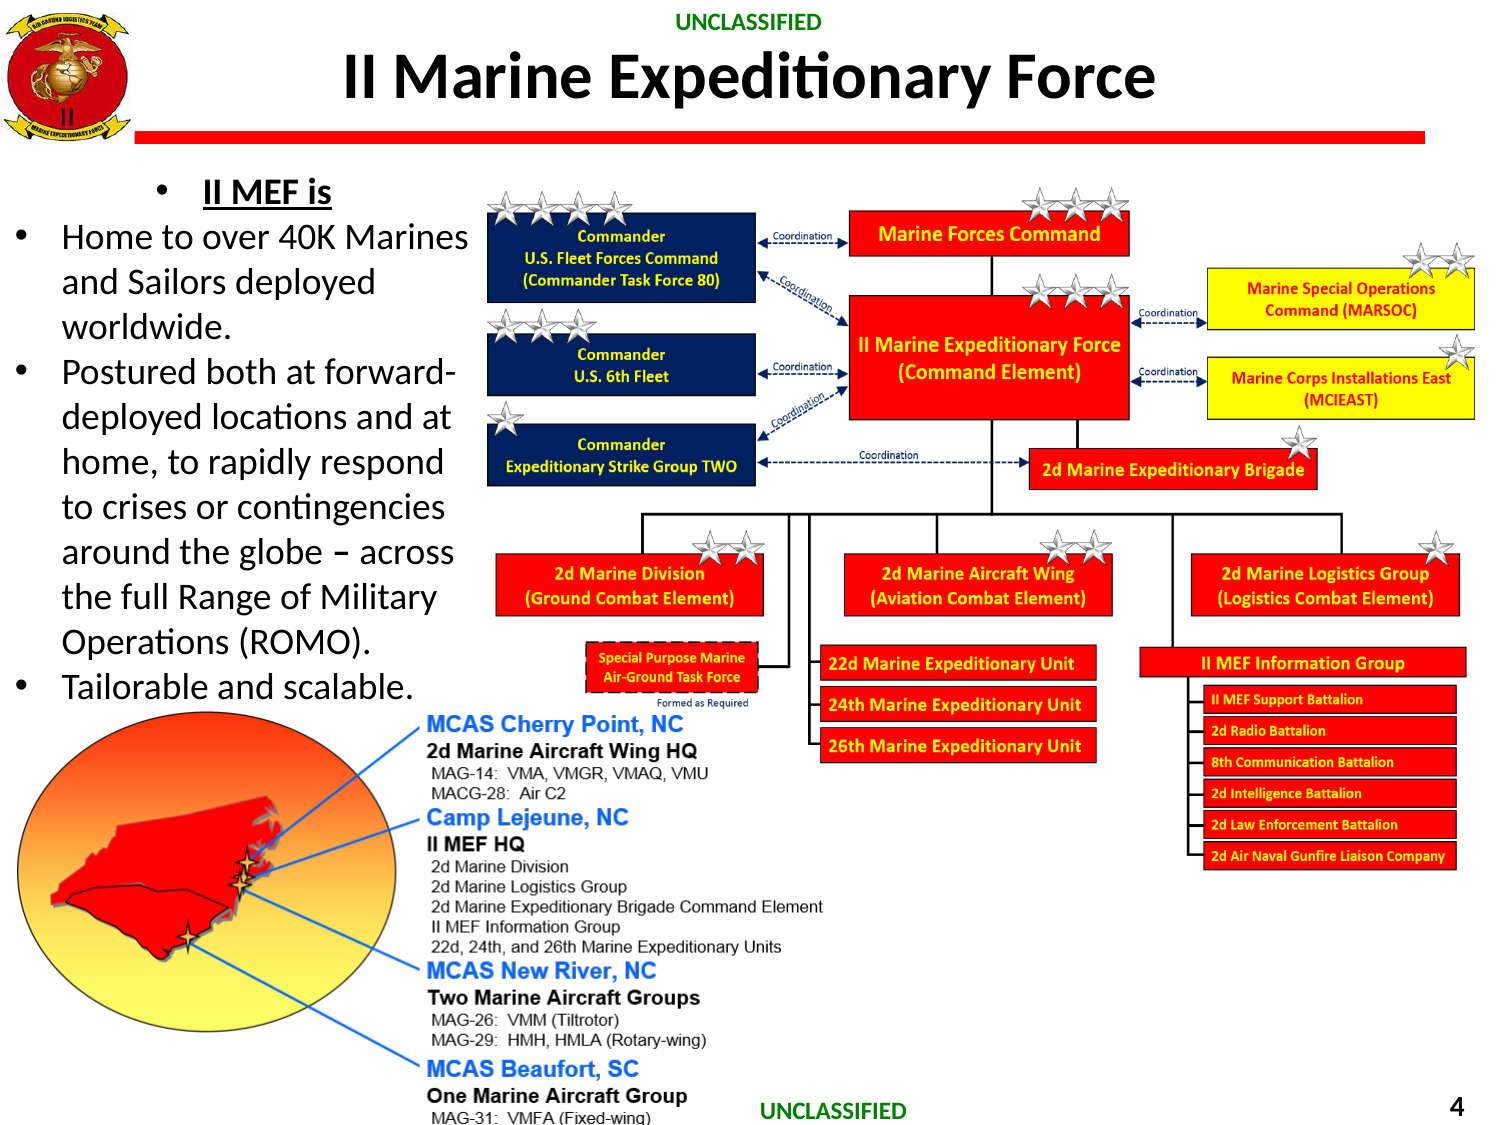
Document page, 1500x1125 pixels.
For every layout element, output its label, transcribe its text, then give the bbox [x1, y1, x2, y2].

text_box UNCLASSIFIED [615, 5, 880, 36]
text_box II MEF is Home to over 40K Marines and Sailors deployed worldwide. Postured both at forward-deployed locations and at home, to rapidly respond to crises or contingencies around the globe – across the full Range of Military Operations (ROMO). Tailorable and scalable. [0, 159, 488, 715]
text_box UNCLASSIFIED [841, 1094, 965, 1125]
picture [0, 0, 135, 154]
title II Marine Expeditionary Force [230, 31, 1270, 113]
text_box 4 [1424, 1087, 1488, 1123]
picture [16, 187, 1476, 1125]
